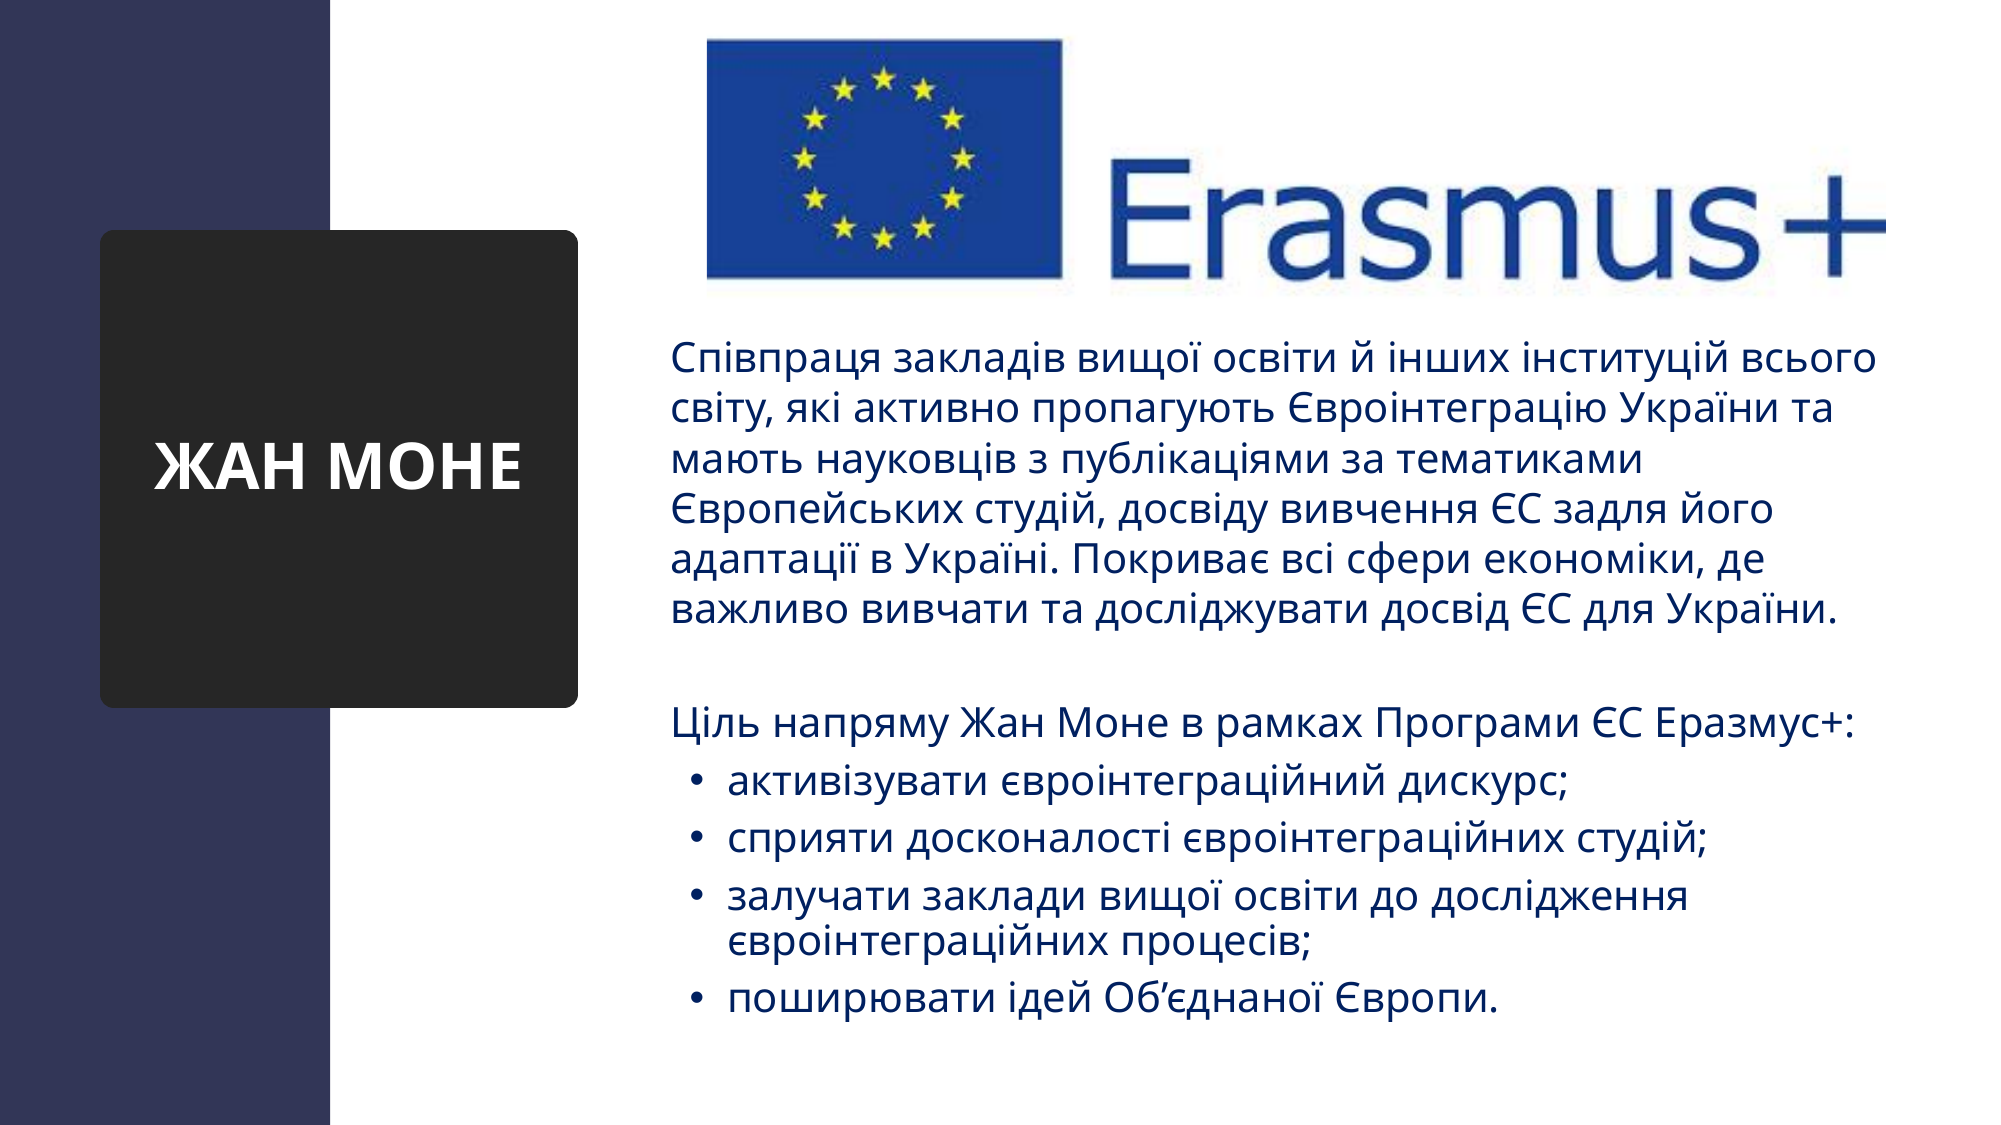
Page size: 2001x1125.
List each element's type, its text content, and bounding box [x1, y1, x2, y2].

text_box Співпраця закладів вищої освіти й інших інституцій всього світу, які активно пропагують Євроінтеграцію України та мають науковців з публікаціями за тематиками Європейських студій, досвіду вивчення ЄС задля його адаптації в Україні. Покриває всі сфери економіки, де важливо вивчати та досліджувати досвід ЄС для України. [655, 323, 1937, 639]
text_box [0, 0, 331, 1125]
text_box Ціль напряму Жан Моне в рамках Програми ЄС Еразмус+: активізувати євроінтеграційний дискурс; сприяти досконалості євроінтеграційних студій; залучати заклади вищої освіти до дослідження євроінтеграційних процесів; поширювати ідей Об’єднаної Європи. [655, 693, 1886, 1119]
picture [706, 0, 1887, 359]
title ЖАН МОНЕ [113, 243, 564, 694]
